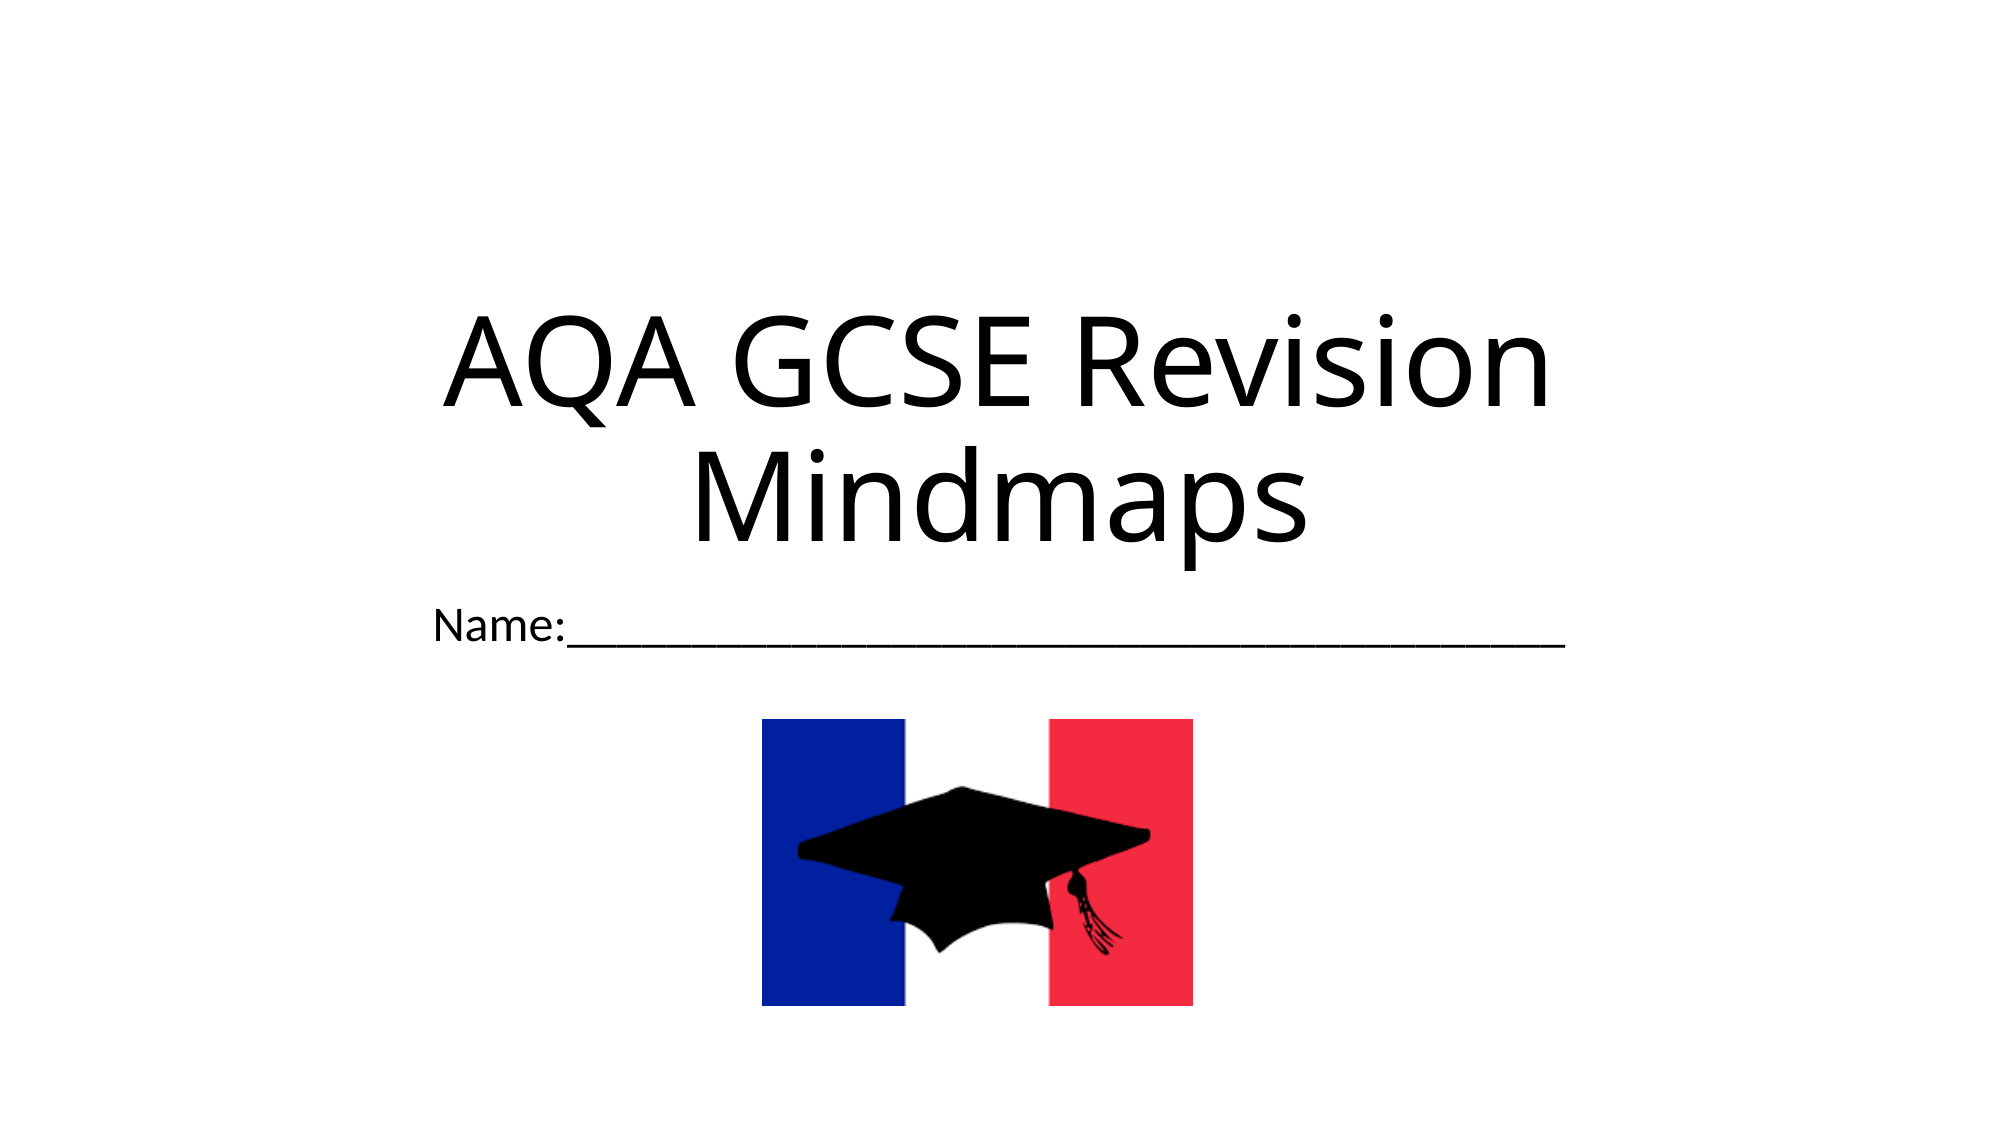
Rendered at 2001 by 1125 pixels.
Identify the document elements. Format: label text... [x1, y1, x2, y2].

picture [762, 719, 1193, 1006]
title AQA GCSE Revision Mindmaps [249, 184, 1750, 576]
subtitle Name:________________________________________ [249, 590, 1750, 863]
